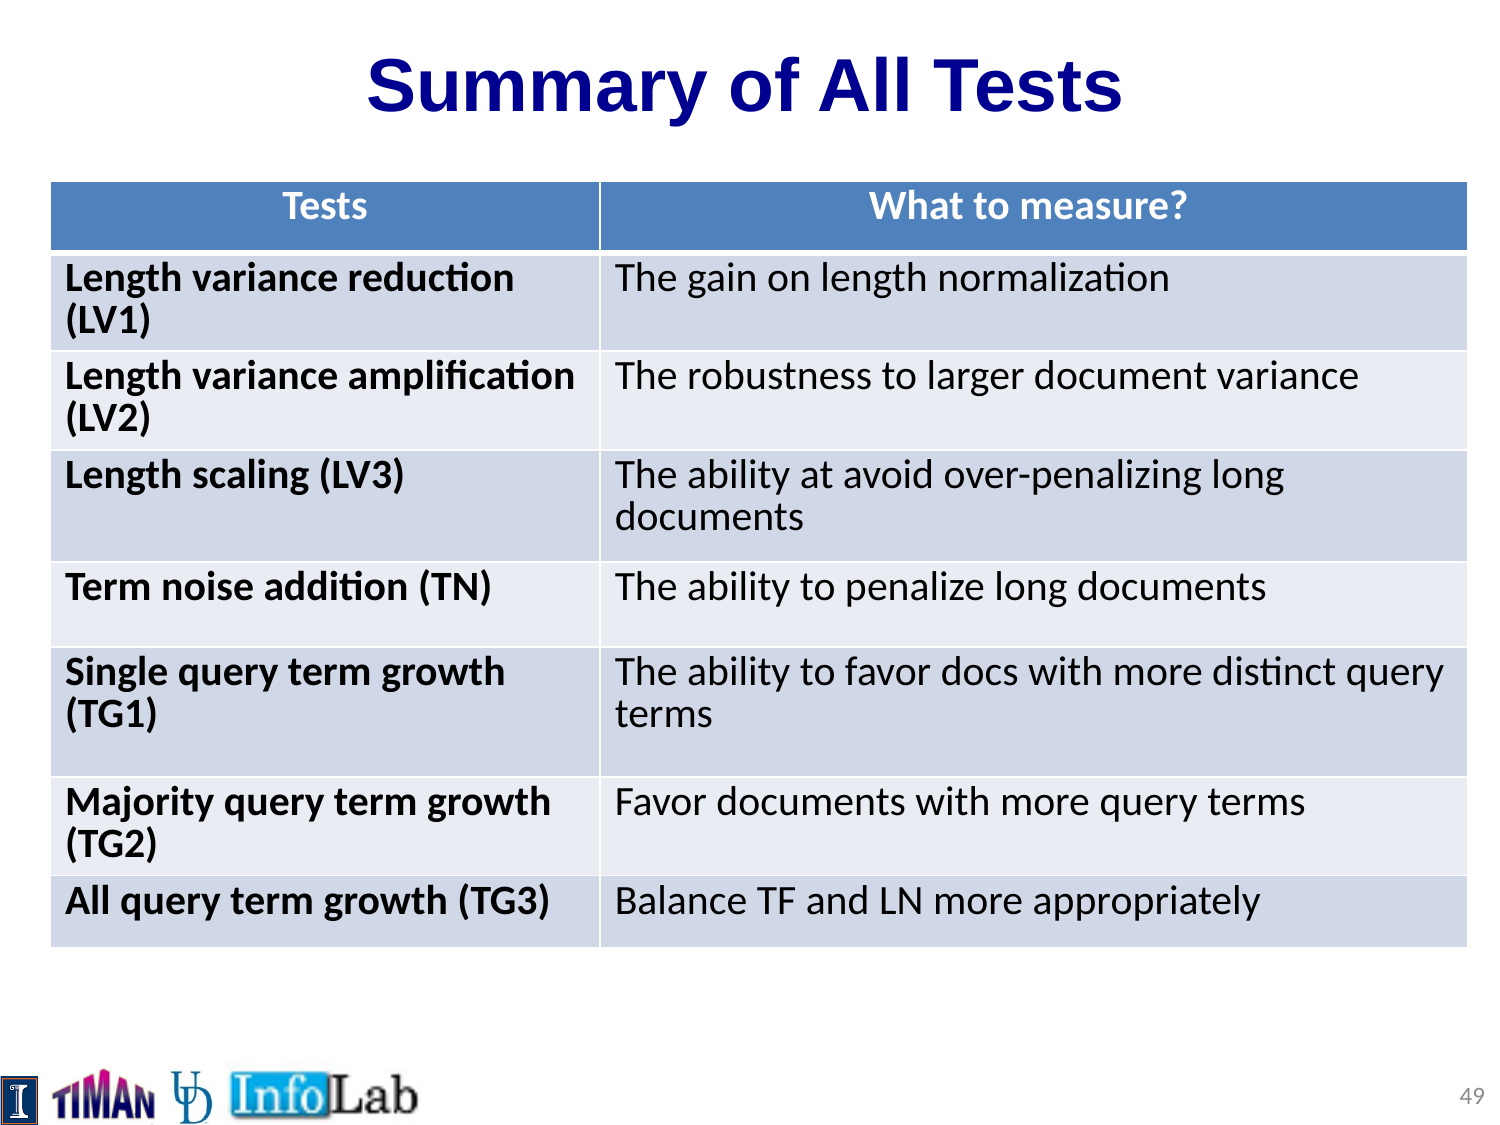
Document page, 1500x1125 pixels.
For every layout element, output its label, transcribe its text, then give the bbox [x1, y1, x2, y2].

table_cell Majority query term growth (TG2) [51, 778, 599, 875]
table_cell Length scaling (LV3) [51, 451, 599, 561]
table_cell Length variance reduction (LV1) [51, 256, 599, 350]
table_cell Single query term growth (TG1) [51, 648, 599, 776]
table_header What to measure? [601, 182, 1467, 250]
table_cell The gain on length normalization [601, 256, 1467, 350]
table_cell The ability to penalize long documents [601, 563, 1467, 646]
picture [169, 1049, 424, 1125]
table_cell The ability at avoid over-penalizing long documents [601, 451, 1467, 561]
table_cell Balance TF and LN more appropriately [601, 876, 1467, 947]
table_cell Favor documents with more query terms [601, 778, 1467, 875]
table_cell All query term growth (TG3) [51, 876, 599, 947]
table_header Tests [51, 182, 599, 250]
table_cell The robustness to larger document variance [601, 352, 1467, 449]
picture [0, 1064, 163, 1125]
slide_number 49 [1149, 1065, 1500, 1125]
table_cell Term noise addition (TN) [51, 563, 599, 646]
table_cell The ability to favor docs with more distinct query terms [601, 648, 1467, 776]
title Summary of All Tests [16, 0, 1475, 175]
table_cell Length variance amplification (LV2) [51, 352, 599, 449]
